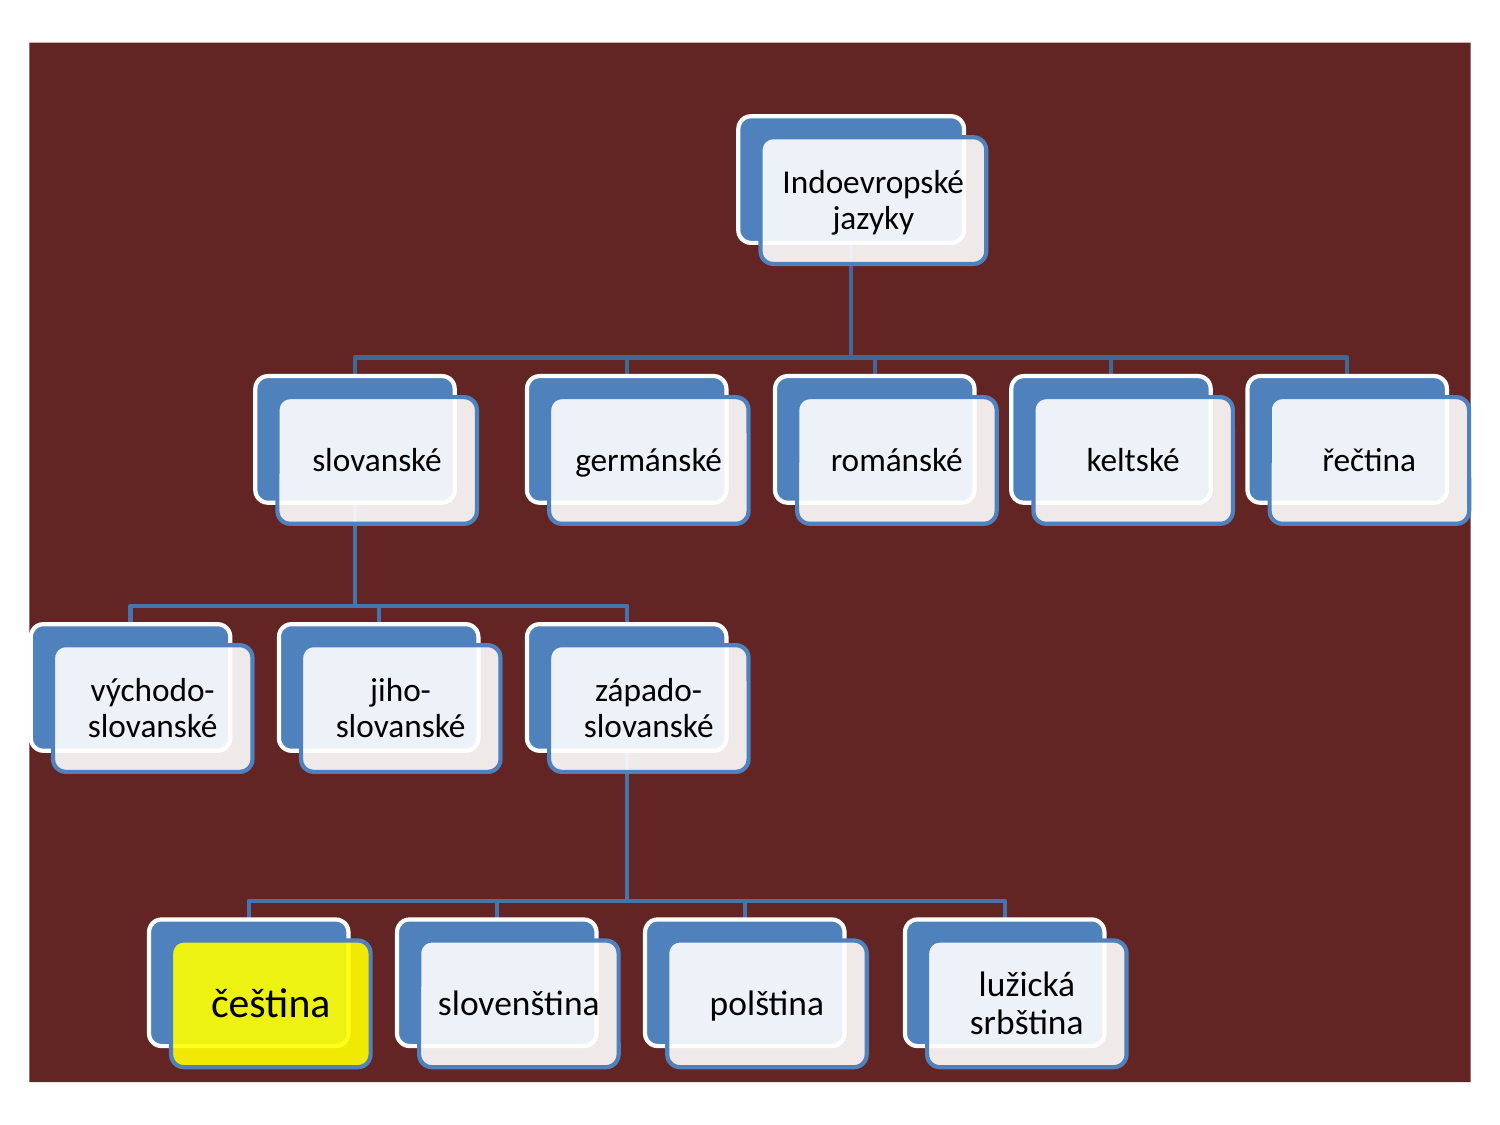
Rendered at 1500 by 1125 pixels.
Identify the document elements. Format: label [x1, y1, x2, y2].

text_box [29, 42, 1471, 1083]
